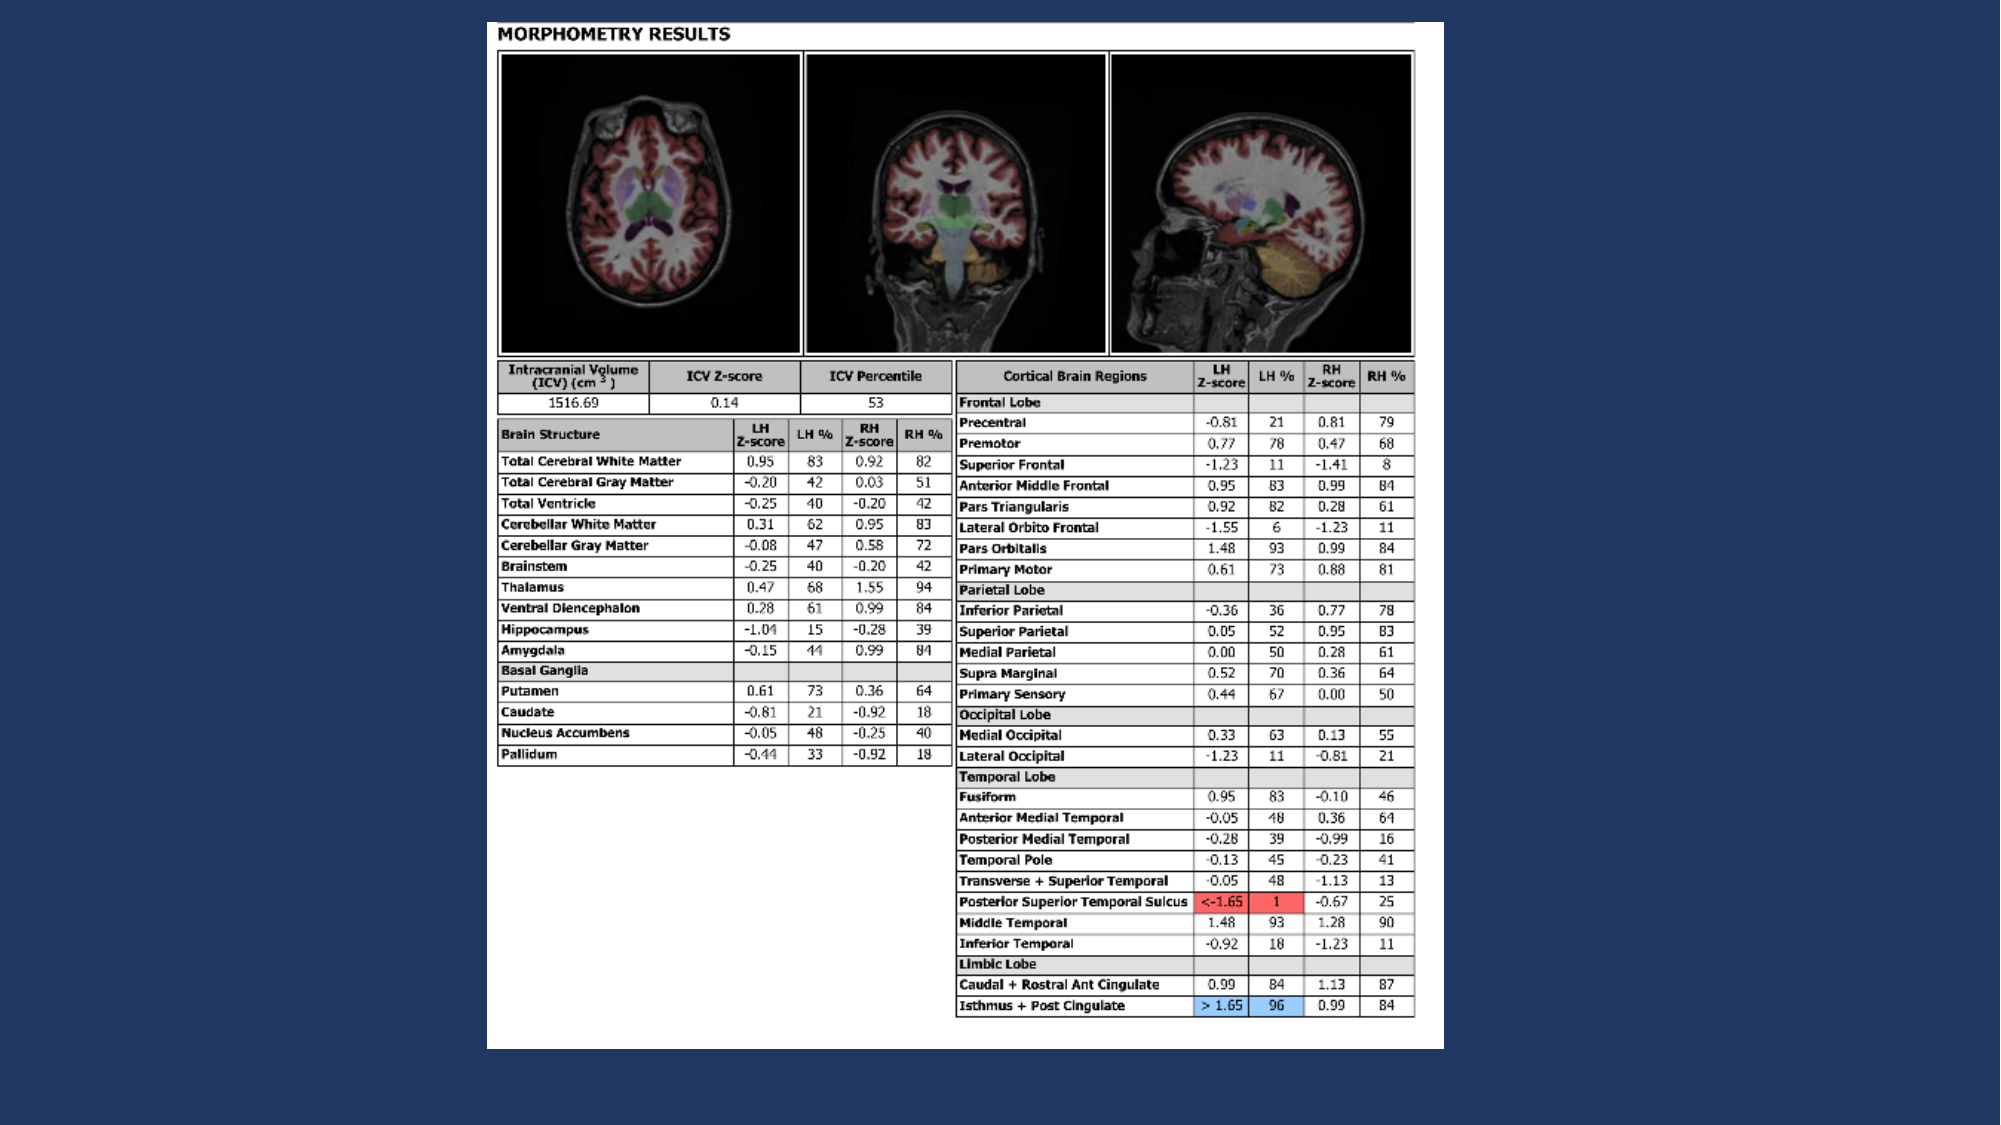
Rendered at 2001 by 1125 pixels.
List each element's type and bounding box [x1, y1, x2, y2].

picture [487, 22, 1444, 1049]
